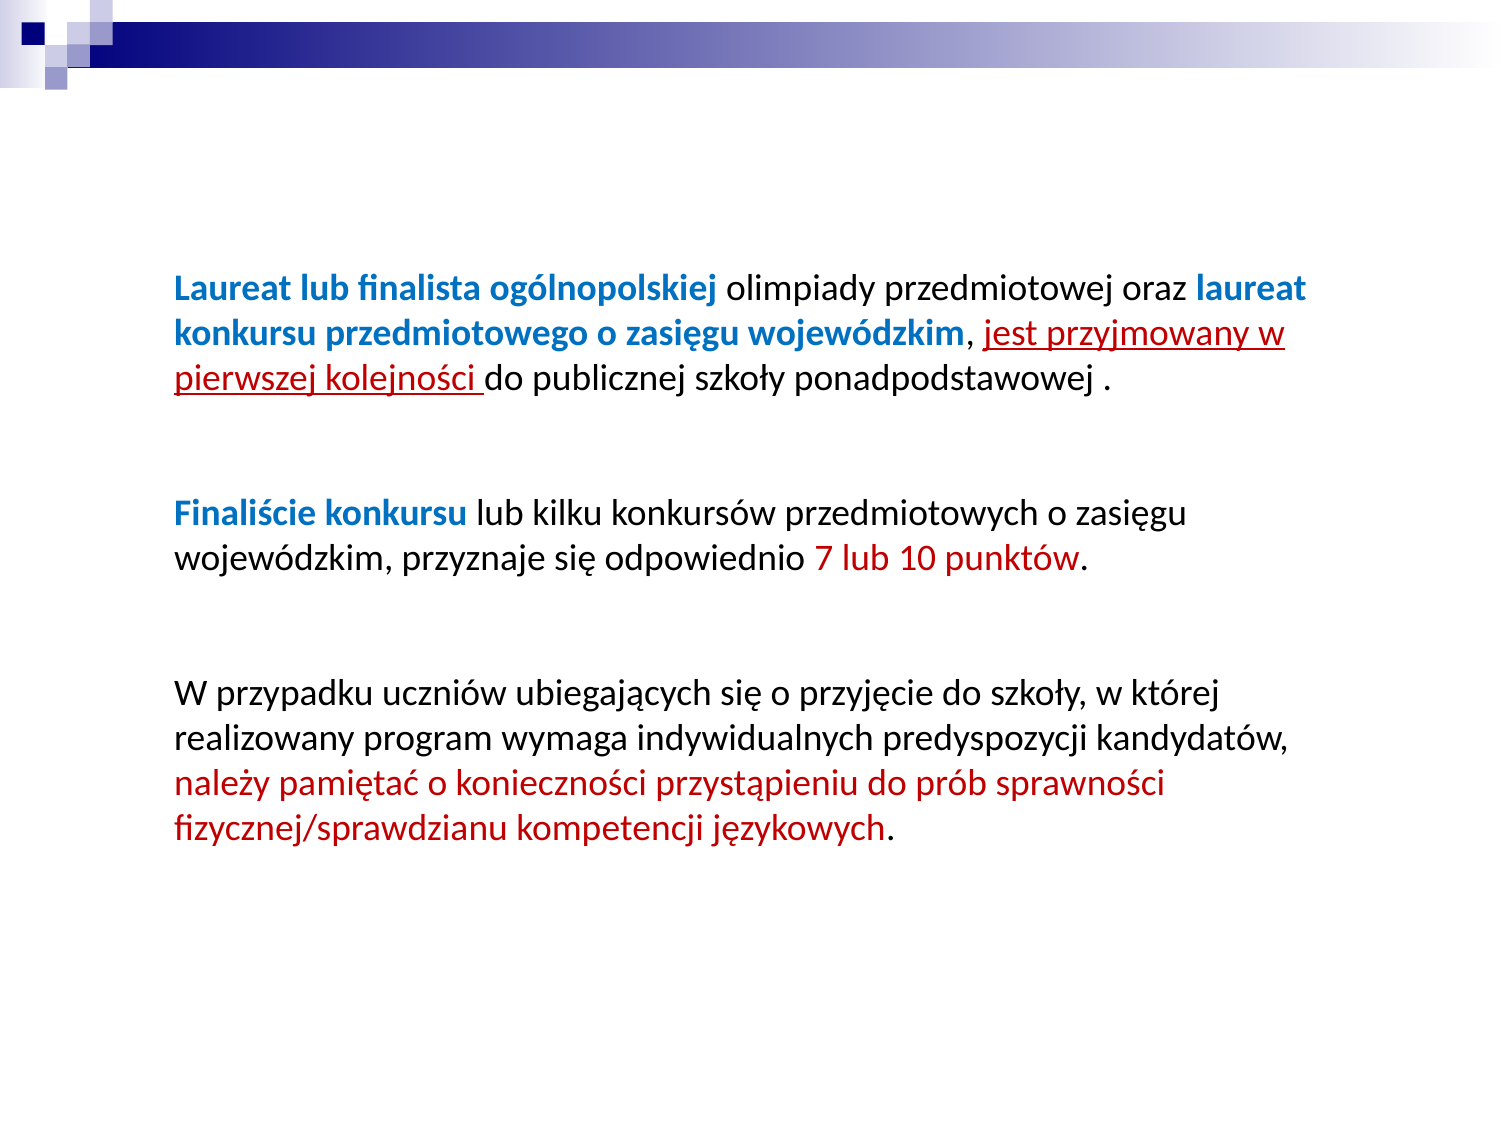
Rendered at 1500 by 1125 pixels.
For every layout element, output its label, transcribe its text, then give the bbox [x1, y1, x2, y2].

text_box Laureat lub finalista ogólnopolskiej olimpiady przedmiotowej oraz laureat konkursu przedmiotowego o zasięgu wojewódzkim, jest przyjmowany w pierwszej kolejności do publicznej szkoły ponadpodstawowej . Finaliście konkursu lub kilku konkursów przedmiotowych o zasięgu wojewódzkim, przyznaje się odpowiednio 7 lub 10 punktów. W przypadku uczniów ubiegających się o przyjęcie do szkoły, w której realizowany program wymaga indywidualnych predyspozycji kandydatów, należy pamiętać o konieczności przystąpieniu do prób sprawności fizycznej/sprawdzianu kompetencji językowych. [159, 255, 1341, 856]
